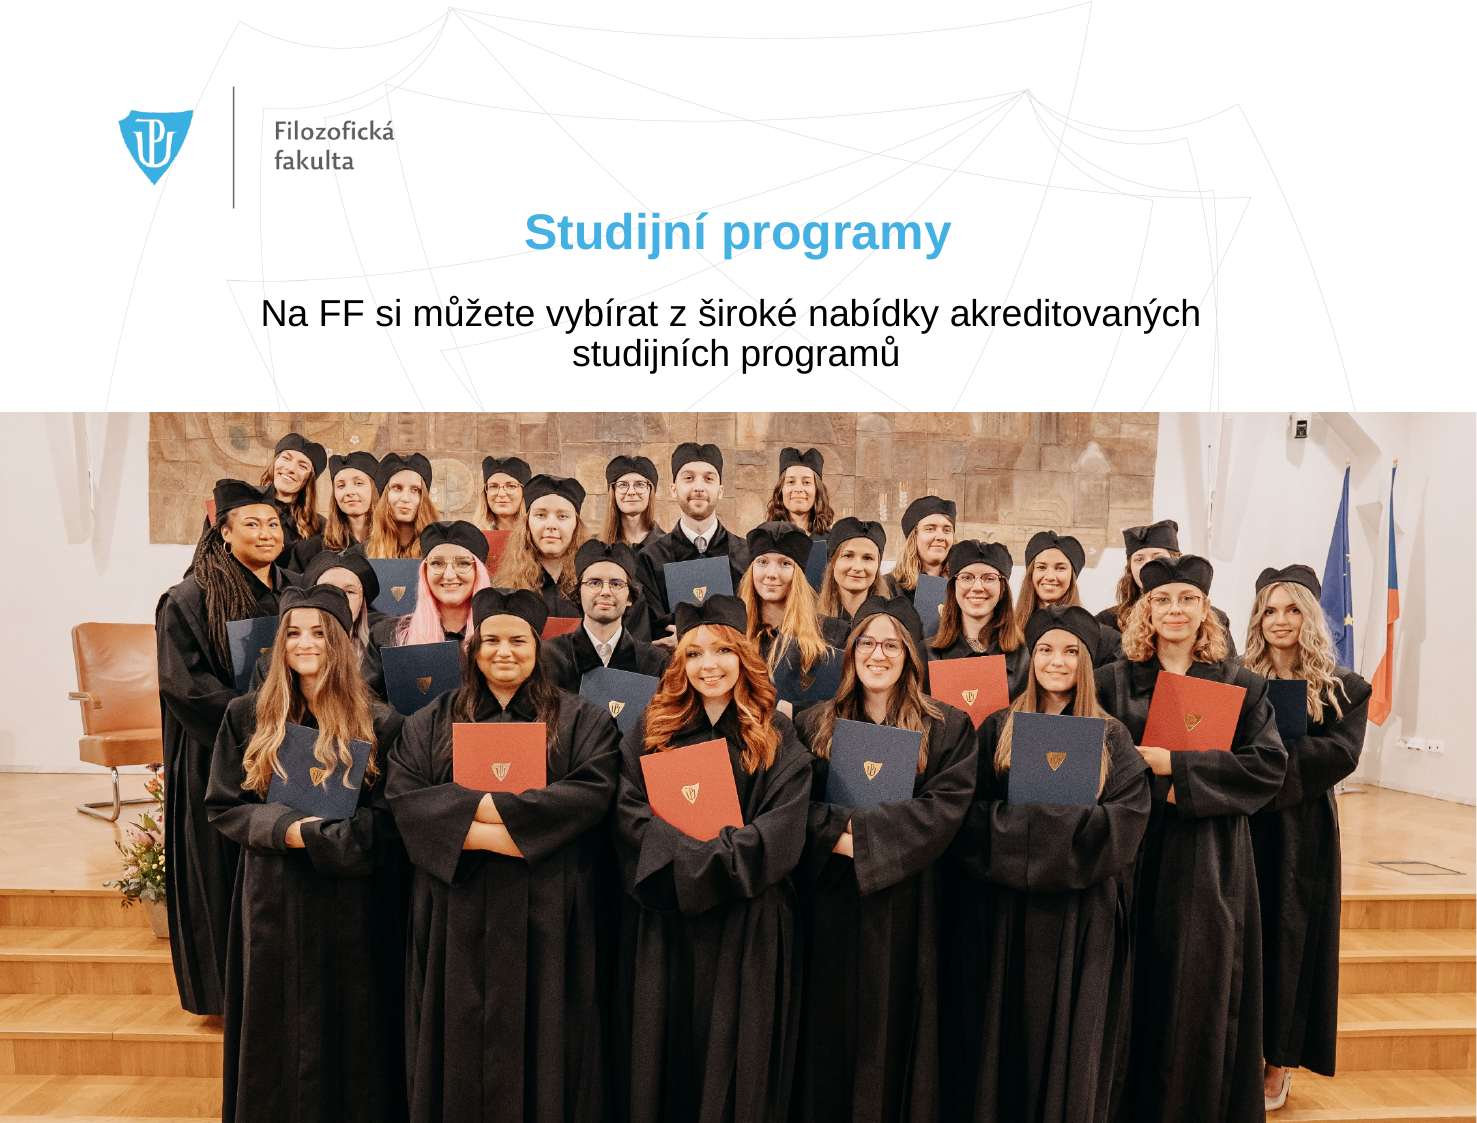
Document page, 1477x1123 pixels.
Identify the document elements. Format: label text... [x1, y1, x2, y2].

title Studijní programy [118, 206, 1359, 325]
picture [0, 0, 1477, 1123]
list Na FF si můžete vybírat z široké nabídky akreditovaných studijních programů [116, 293, 1357, 412]
